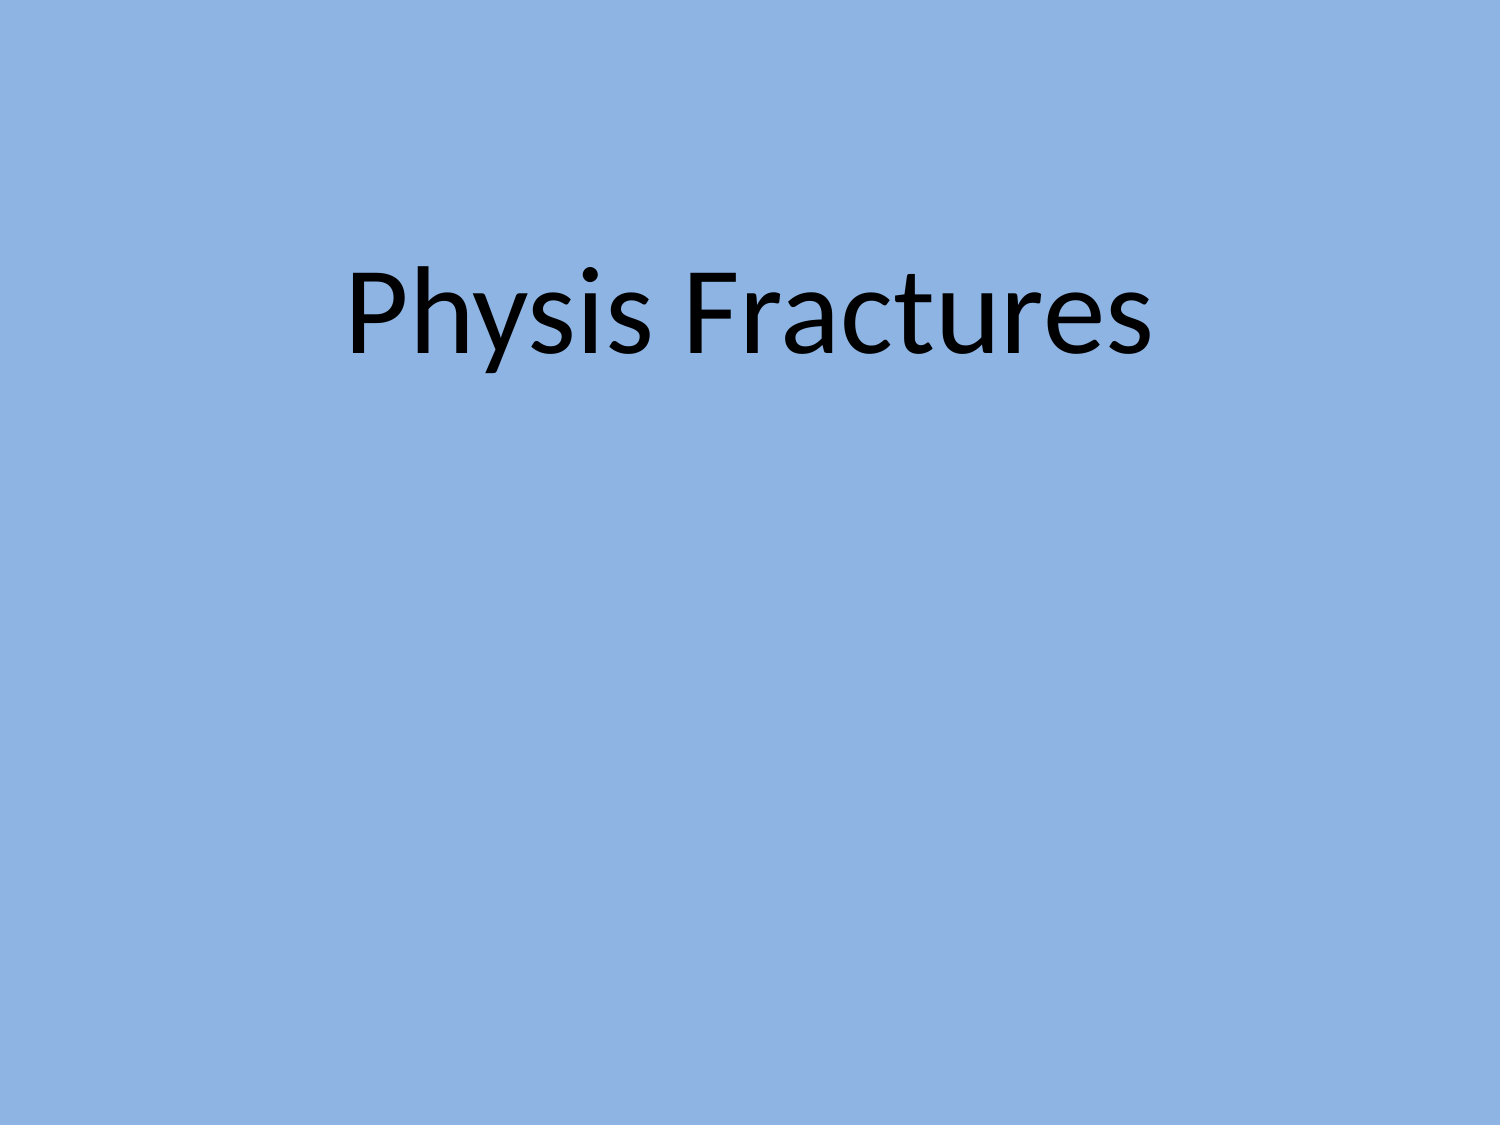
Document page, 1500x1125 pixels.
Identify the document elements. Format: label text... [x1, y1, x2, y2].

title Physis Fractures [0, 45, 1500, 563]
